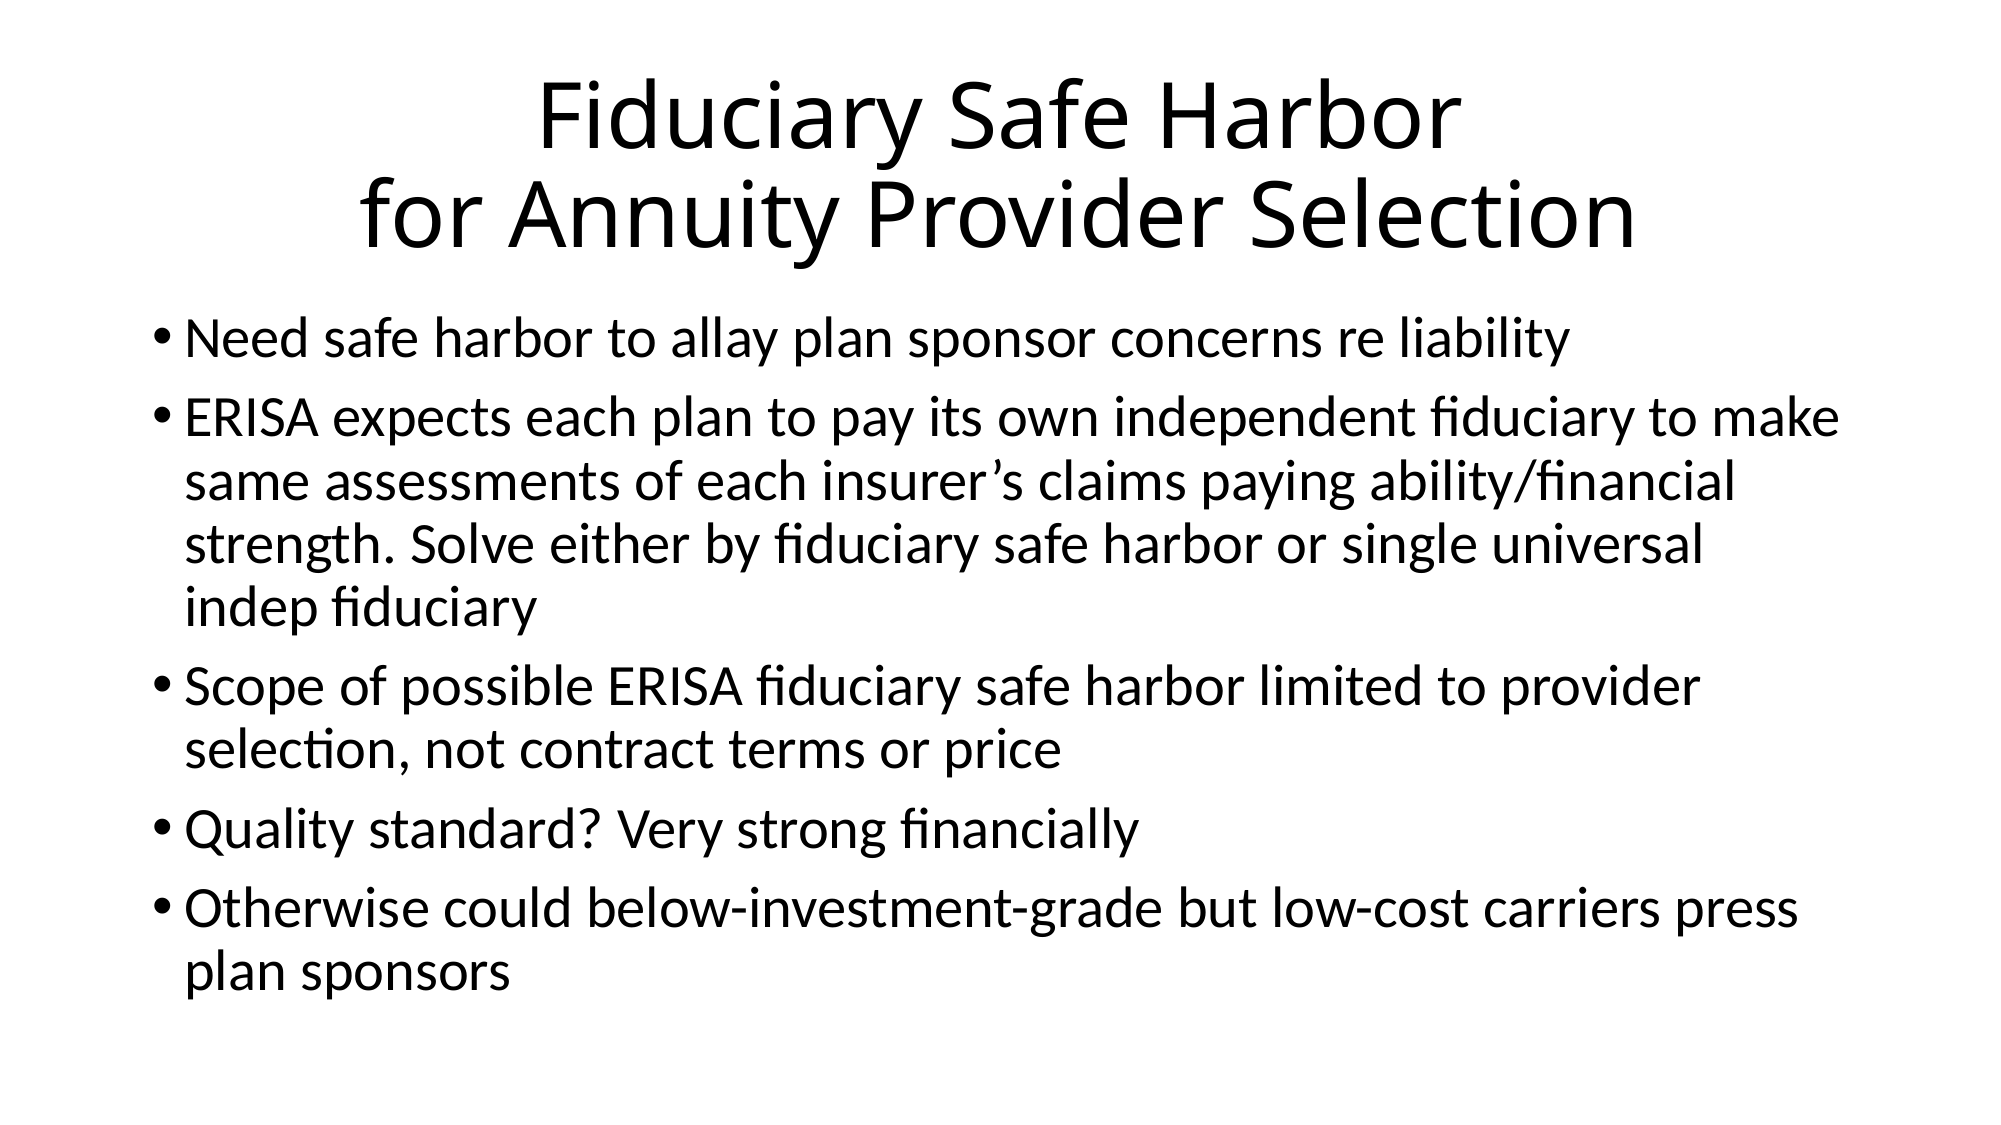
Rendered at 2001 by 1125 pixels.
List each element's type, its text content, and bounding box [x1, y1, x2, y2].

title Fiduciary Safe Harbor for Annuity Provider Selection [137, 59, 1863, 278]
list Need safe harbor to allay plan sponsor concerns re liability ERISA expects each plan to pay its own independent fiduciary to make same assessments of each insurer’s claims paying ability/financial strength. Solve either by fiduciary safe harbor or single universal indep fiduciary Scope of possible ERISA fiduciary safe harbor limited to provider selection, not contract terms or price Quality standard? Very strong financially Otherwise could below-investment-grade but low-cost carriers press plan sponsors [137, 299, 1863, 1014]
